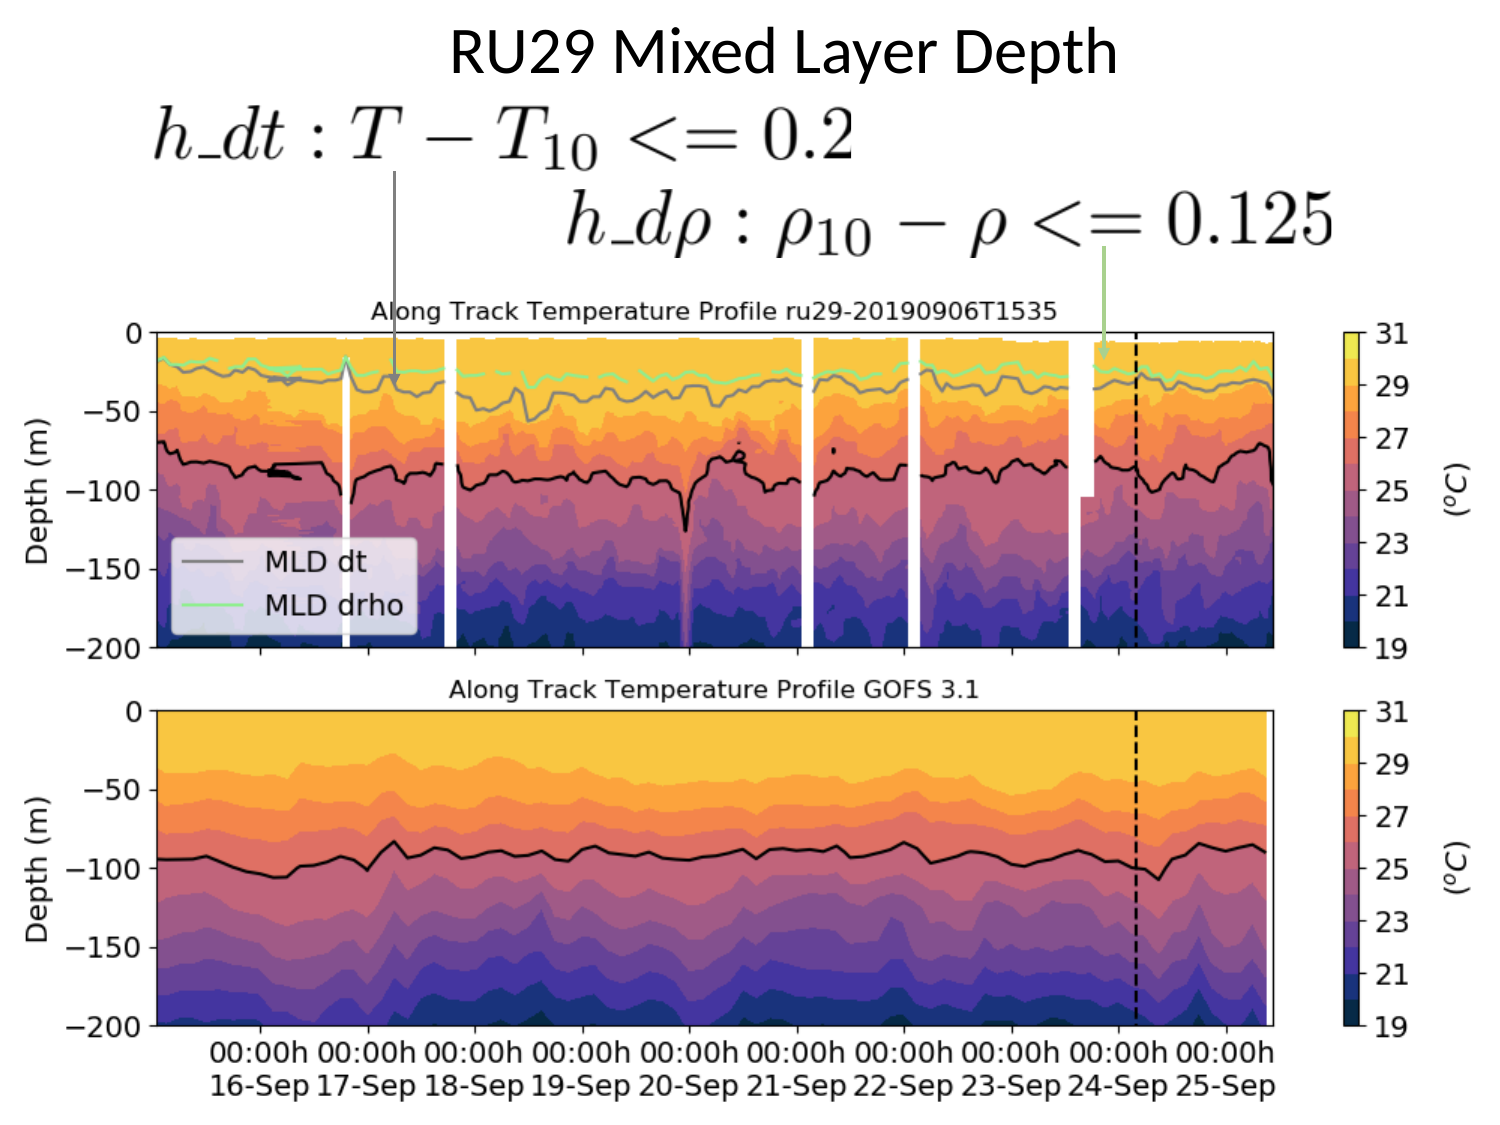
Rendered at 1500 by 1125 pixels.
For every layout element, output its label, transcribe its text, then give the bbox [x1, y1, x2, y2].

picture [153, 104, 852, 172]
picture [11, 287, 1489, 1117]
picture [566, 189, 1332, 258]
text_box RU29 Mixed Layer Depth [435, 0, 1135, 95]
